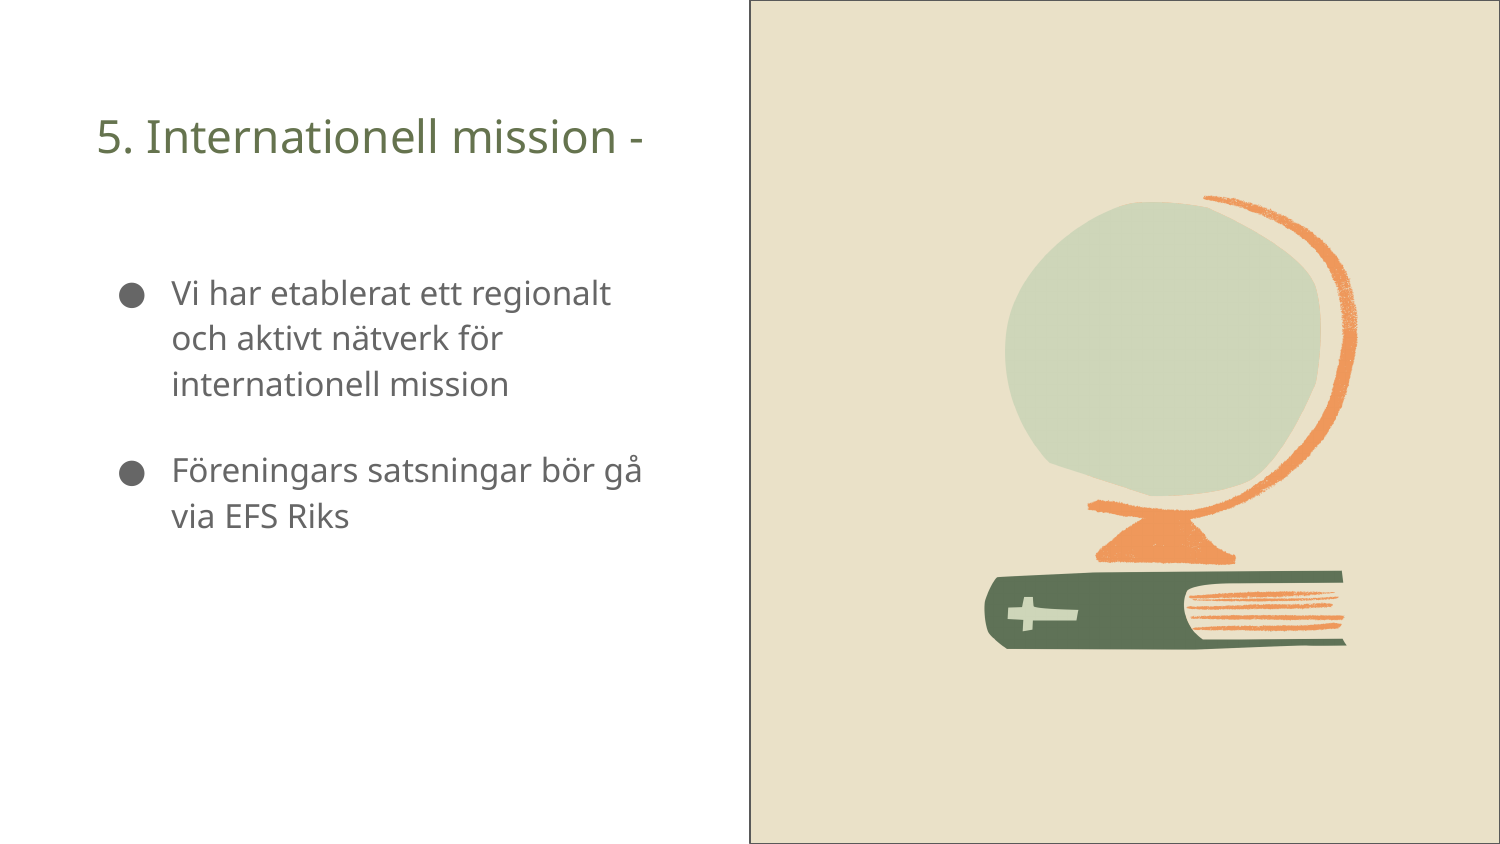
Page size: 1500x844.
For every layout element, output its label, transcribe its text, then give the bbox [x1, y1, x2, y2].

text_box [749, 0, 1500, 844]
picture [897, 174, 1409, 687]
title 5. Internationell mission - [96, 68, 749, 163]
list Vi har etablerat ett regionalt och aktivt nätverk för internationell mission Föreningars satsningar bör gå via EFS Riks [96, 265, 668, 695]
